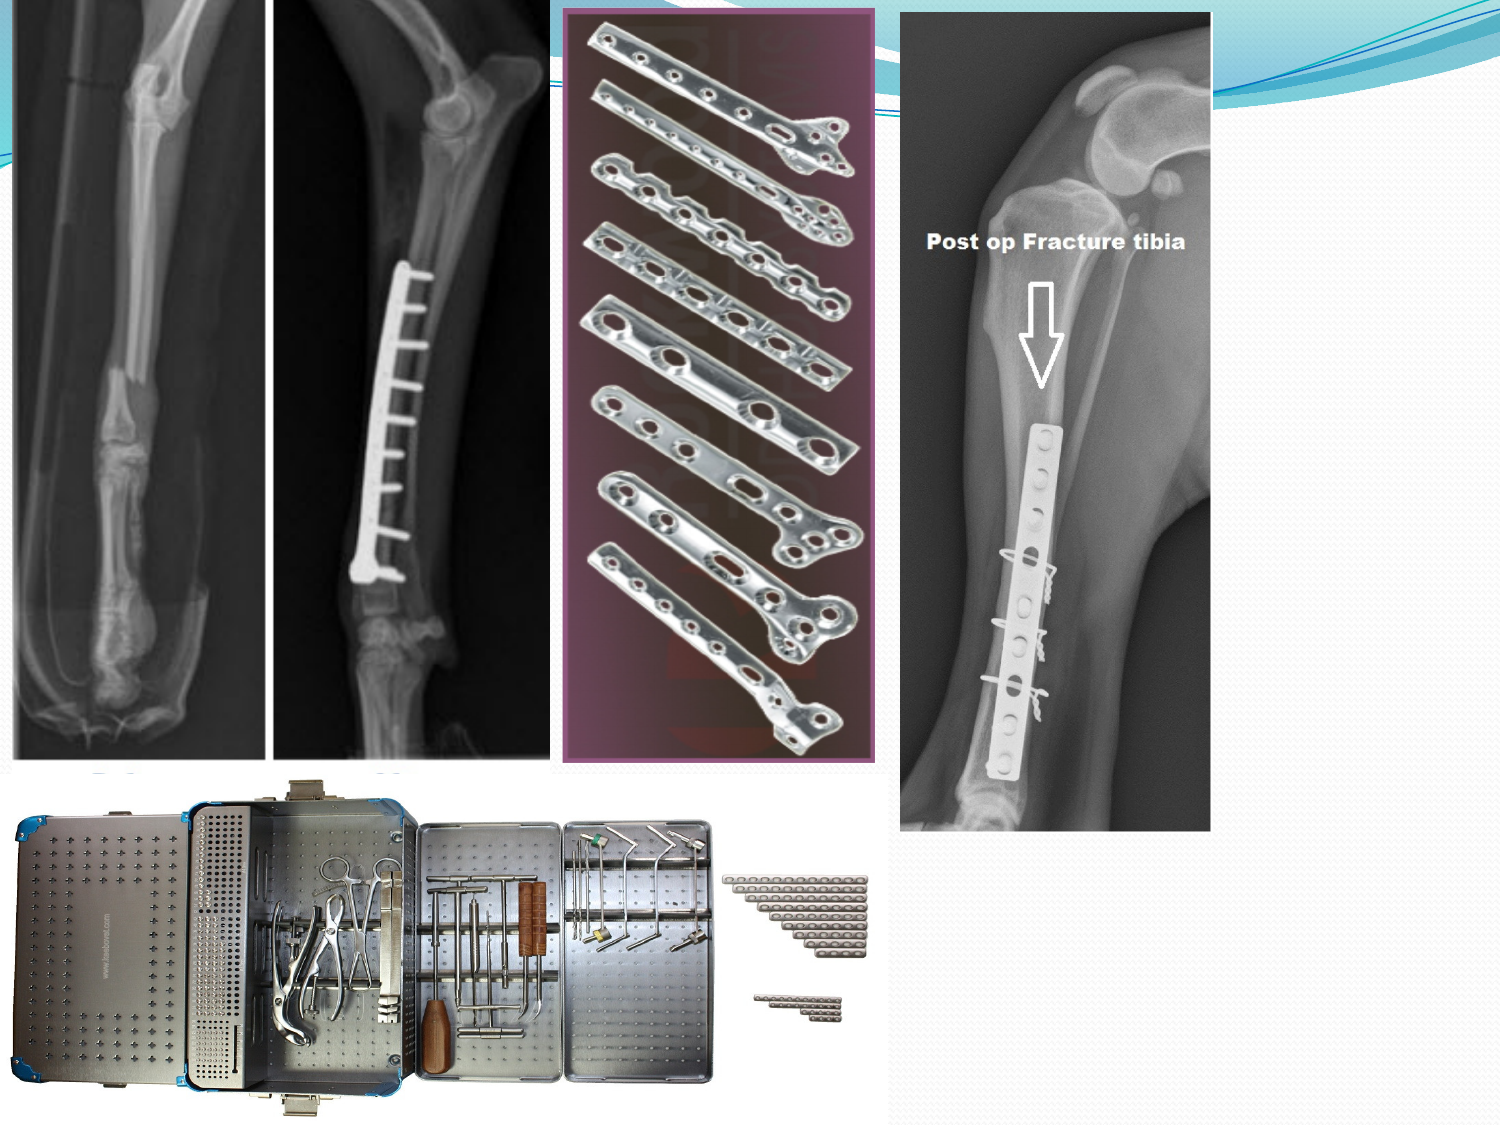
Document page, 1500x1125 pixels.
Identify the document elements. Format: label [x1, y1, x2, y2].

picture [0, 0, 894, 1125]
picture [899, 12, 1213, 834]
text_box [1338, 0, 1500, 321]
picture [563, 552, 875, 762]
